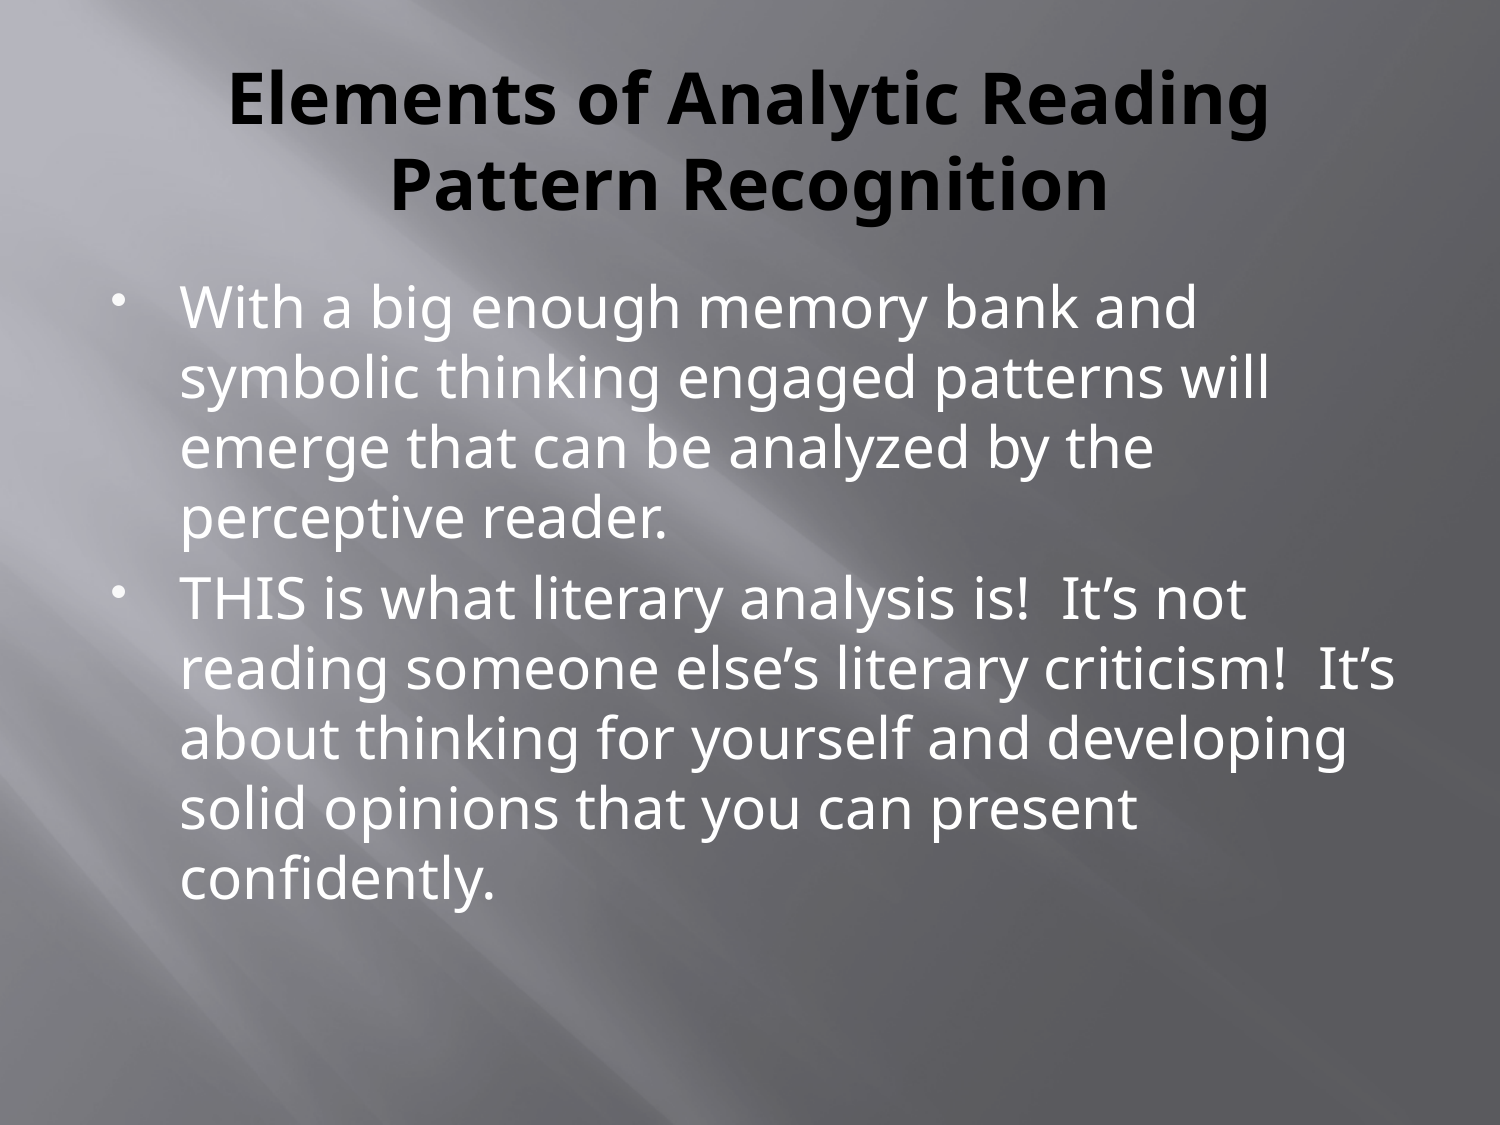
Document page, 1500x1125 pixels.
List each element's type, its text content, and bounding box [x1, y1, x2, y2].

list With a big enough memory bank and symbolic thinking engaged patterns will emerge that can be analyzed by the perceptive reader. THIS is what literary analysis is! It’s not reading someone else’s literary criticism! It’s about thinking for yourself and developing solid opinions that you can present confidently. [75, 262, 1425, 1035]
title Elements of Analytic Reading Pattern Recognition [75, 45, 1425, 233]
